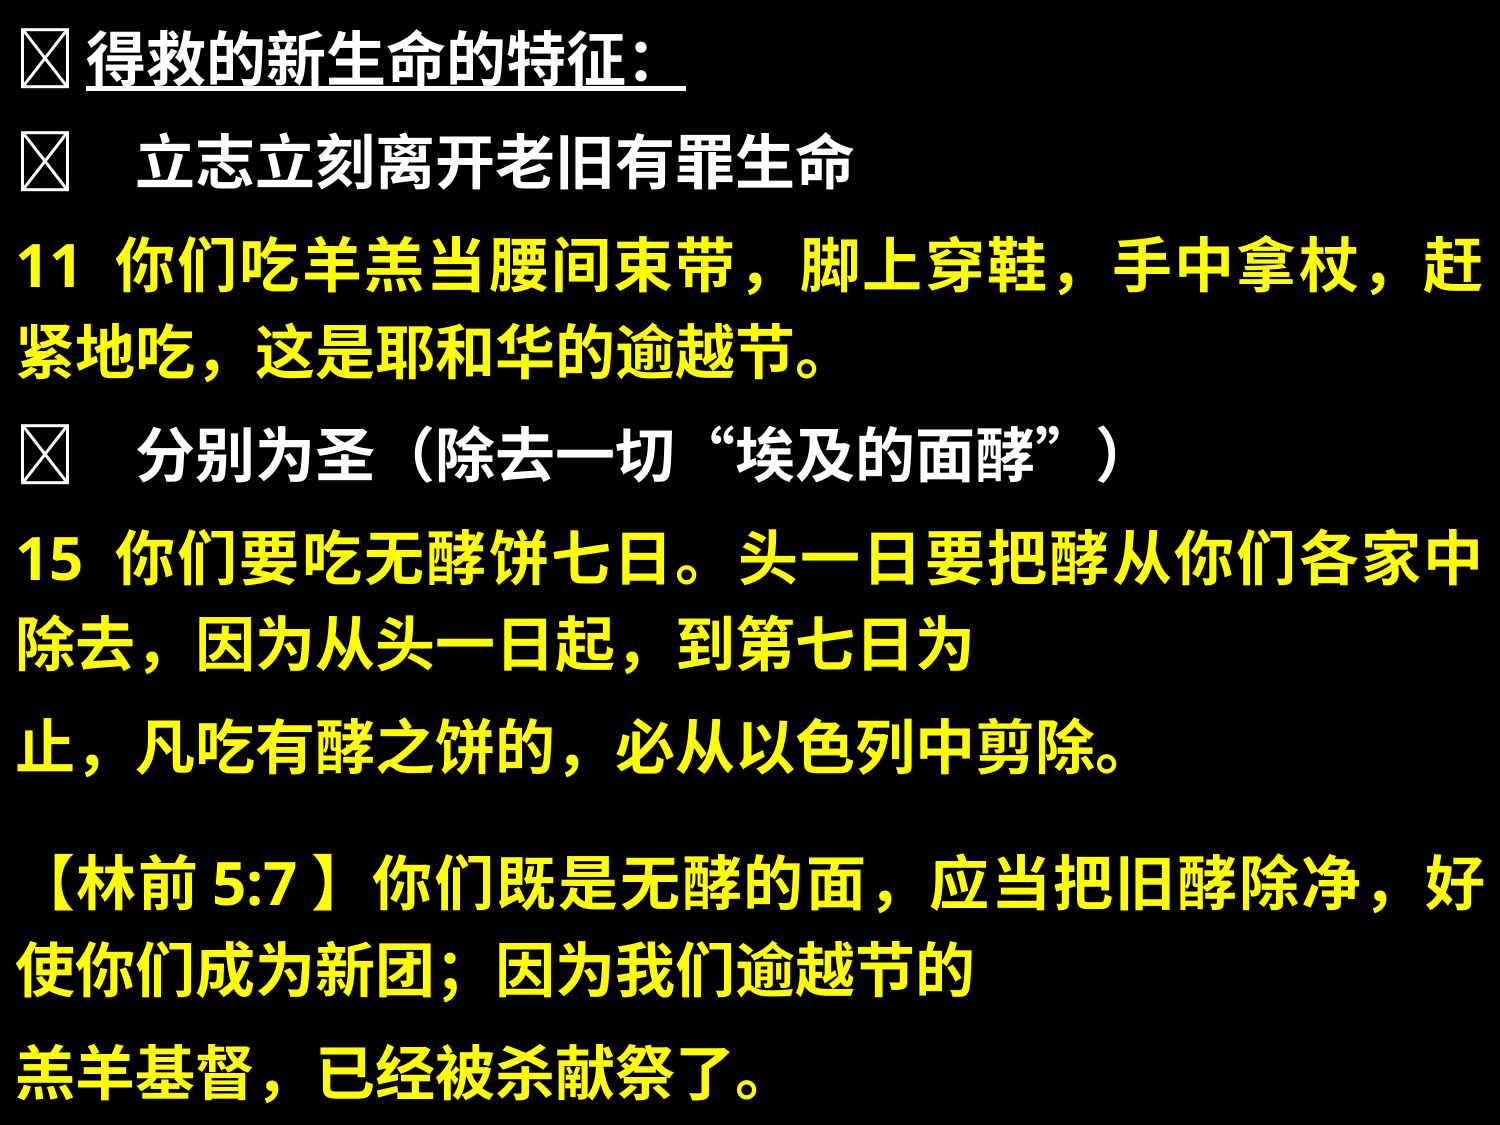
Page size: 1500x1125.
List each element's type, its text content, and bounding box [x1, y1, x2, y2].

list 得救的新生命的特征：  立志立刻离开老旧有罪生命 11 你们吃羊羔当腰间束带，脚上穿鞋，手中拿杖，赶紧地吃，这是耶和华的逾越节。  分别为圣（除去一切“埃及的面酵”） 15 你们要吃无酵饼七日。头一日要把酵从你们各家中除去，因为从头一日起，到第七日为 止，凡吃有酵之饼的，必从以色列中剪除。 【林前5:7】你们既是无酵的面，应当把旧酵除净，好使你们成为新团；因为我们逾越节的 羔羊基督，已经被杀献祭了。 [0, 0, 1500, 1125]
